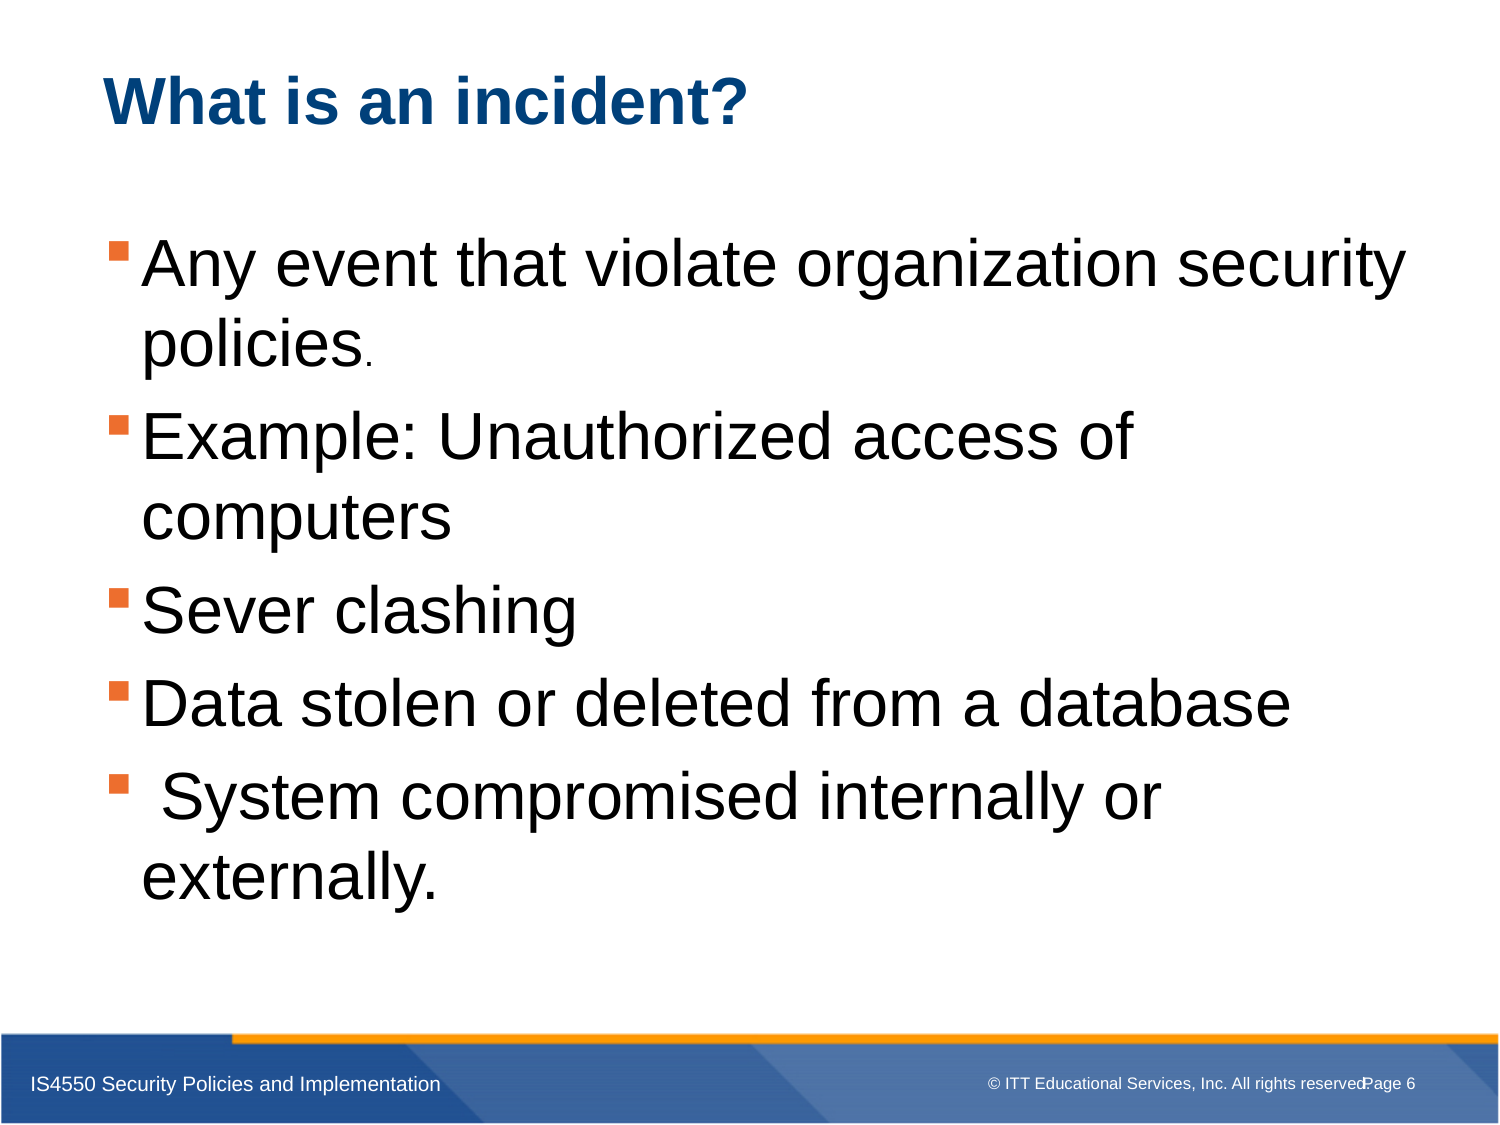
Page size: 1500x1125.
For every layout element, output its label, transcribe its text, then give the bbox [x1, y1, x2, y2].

list Any event that violate organization security policies. Example: Unauthorized access of computers Sever clashing Data stolen or deleted from a database System compromised internally or externally. [88, 212, 1450, 975]
picture [0, 1032, 1500, 1125]
title What is an incident? [88, 50, 1450, 212]
